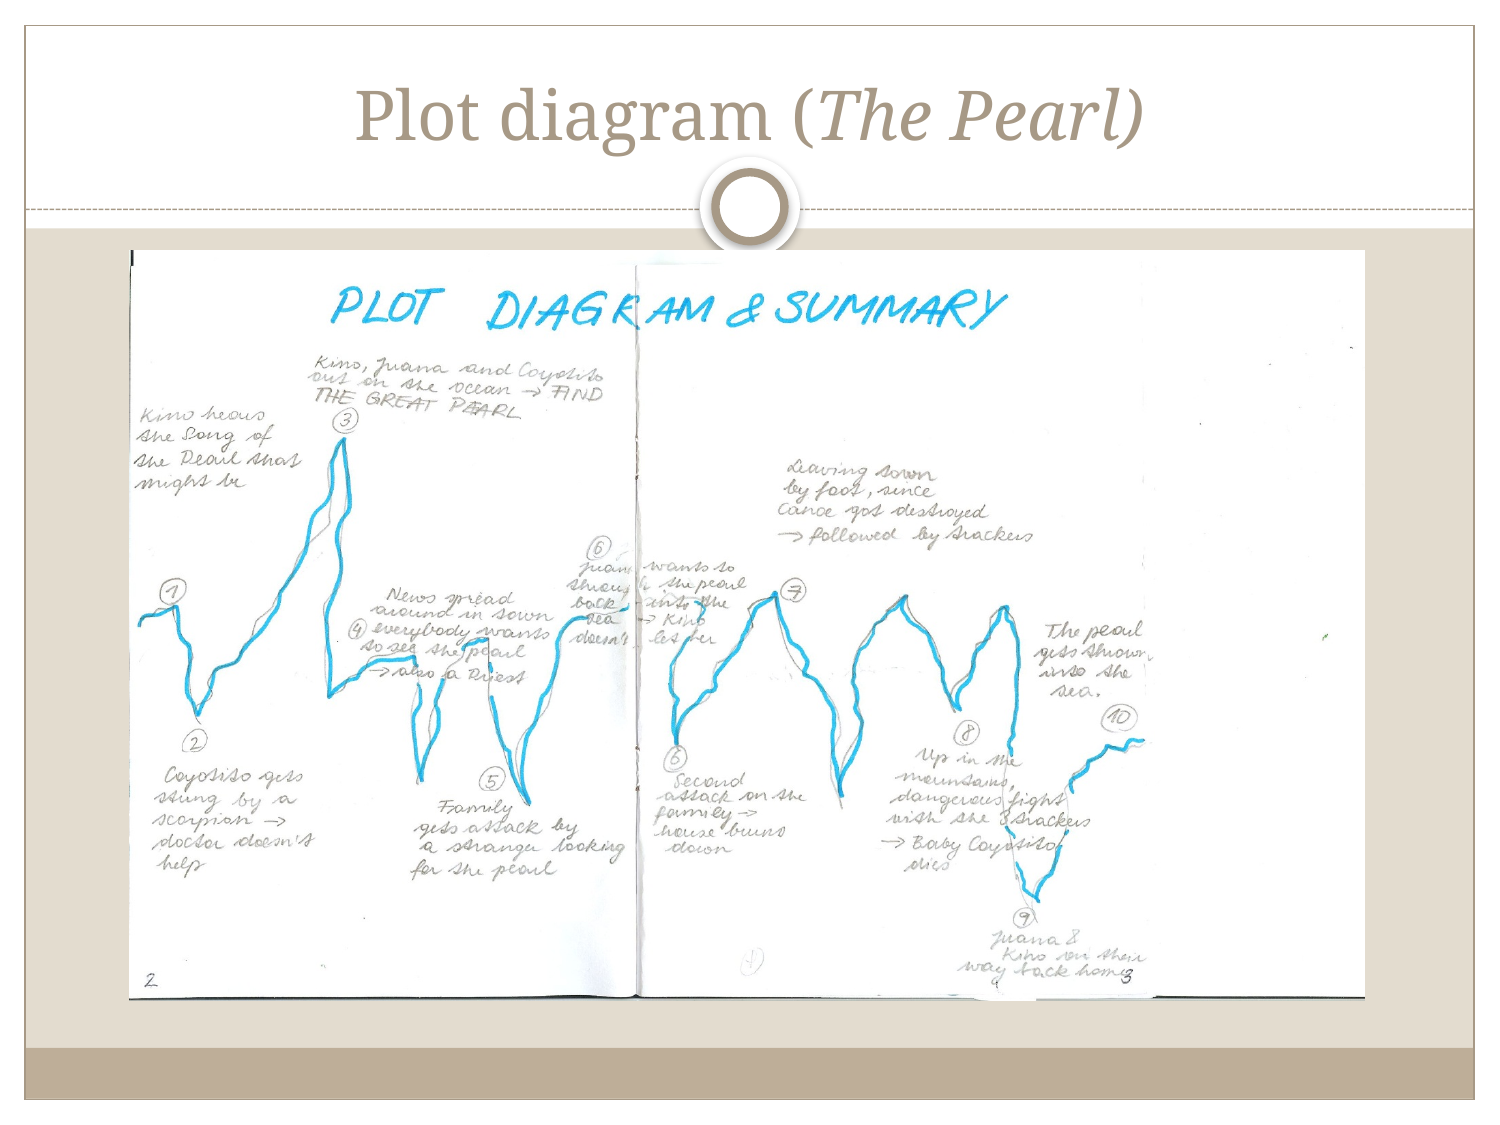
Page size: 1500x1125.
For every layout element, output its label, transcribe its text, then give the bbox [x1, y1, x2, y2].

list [129, 250, 1365, 1001]
title Plot diagram (The Pearl) [49, 37, 1450, 162]
